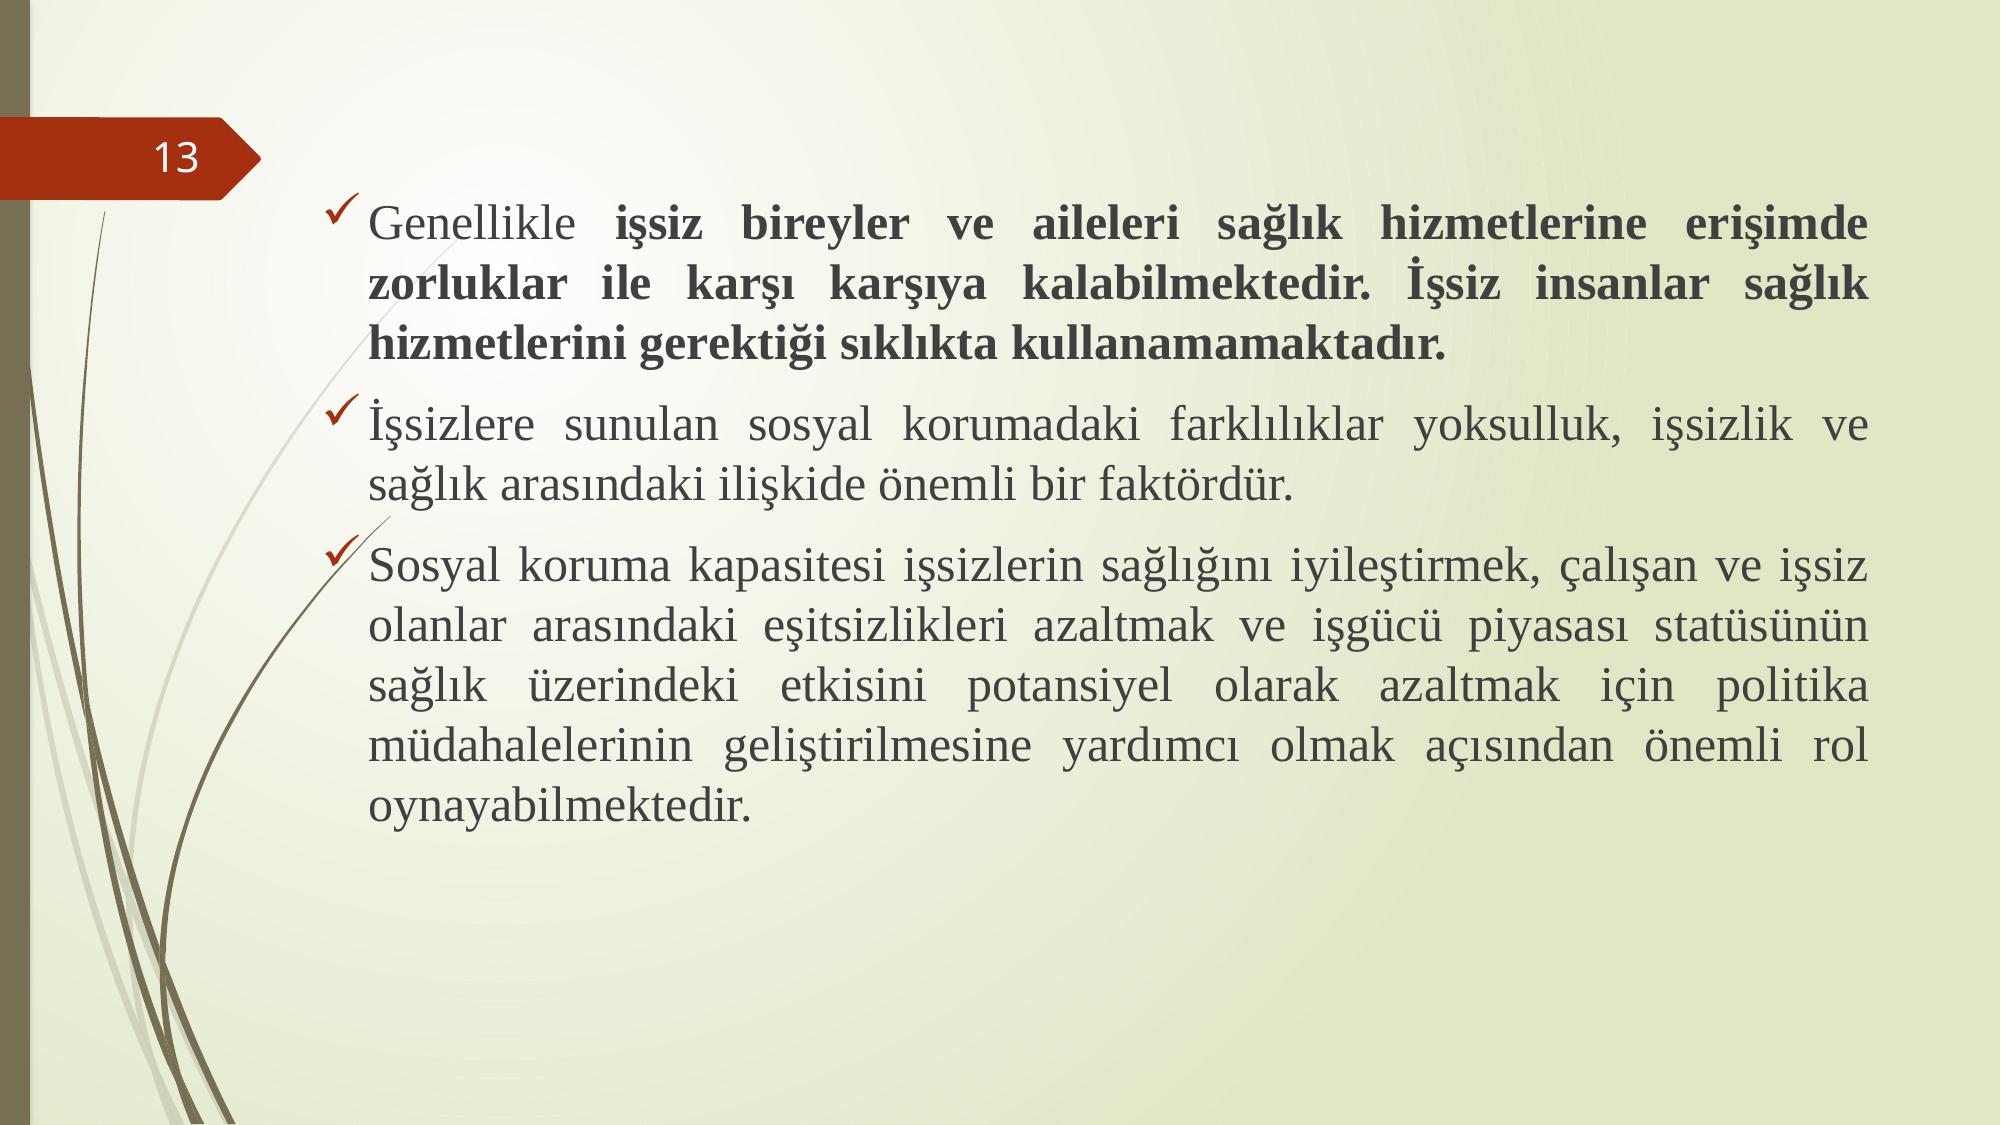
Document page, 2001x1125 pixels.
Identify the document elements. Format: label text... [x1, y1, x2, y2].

list Genellikle işsiz bireyler ve aileleri sağlık hizmetlerine erişimde zorluklar ile karşı karşıya kalabilmektedir. İşsiz insanlar sağlık hizmetlerini gerektiği sıklıkta kullanamamaktadır. İşsizlere sunulan sosyal korumadaki farklılıklar yoksulluk, işsizlik ve sağlık arasındaki ilişkide önemli bir faktördür. Sosyal koruma kapasitesi işsizlerin sağlığını iyileştirmek, çalışan ve işsiz olanlar arasındaki eşitsizlikleri azaltmak ve işgücü piyasası statüsünün sağlık üzerindeki etkisini potansiyel olarak azaltmak için politika müdahalelerinin geliştirilmesine yardımcı olmak açısından önemli rol oynayabilmektedir. [291, 182, 1886, 1035]
title [318, 76, 1913, 183]
slide_number 13 [87, 129, 216, 190]
